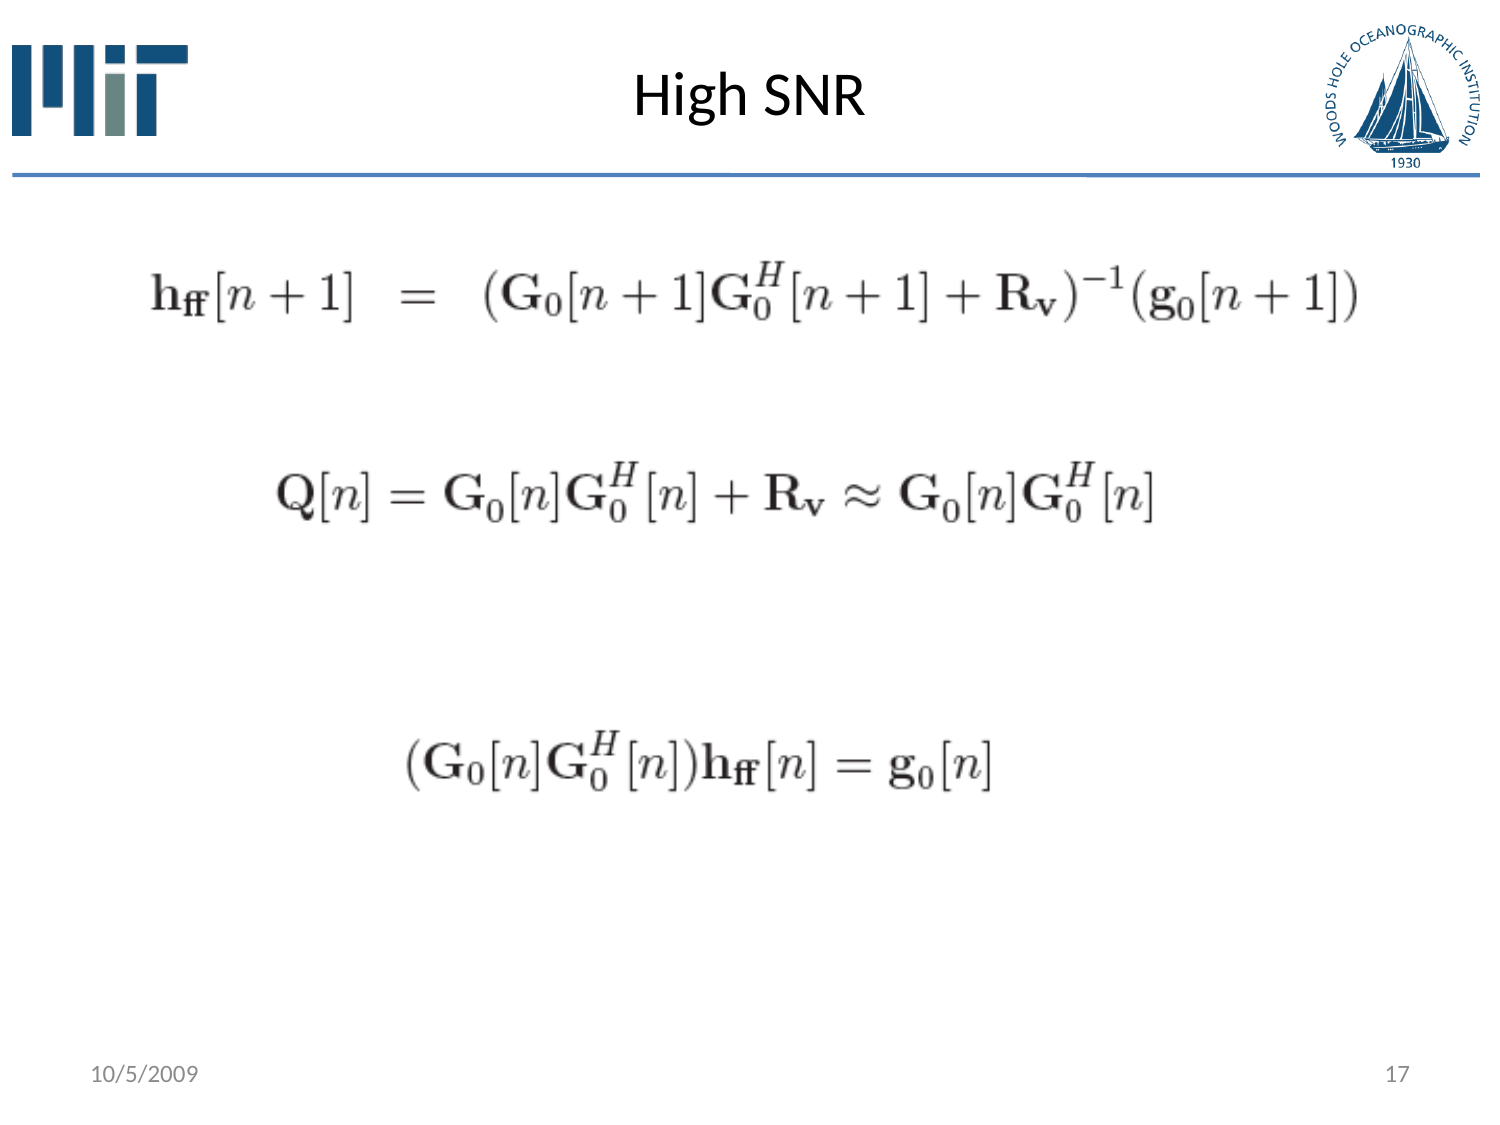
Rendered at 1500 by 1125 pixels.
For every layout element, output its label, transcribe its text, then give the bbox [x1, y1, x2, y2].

slide_number 17 [1074, 1042, 1425, 1103]
title High SNR [200, 45, 1300, 136]
picture [399, 712, 1011, 821]
picture [12, 45, 188, 136]
picture [262, 443, 1174, 563]
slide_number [75, 1042, 425, 1103]
picture [1325, 24, 1480, 168]
picture [118, 249, 1382, 344]
